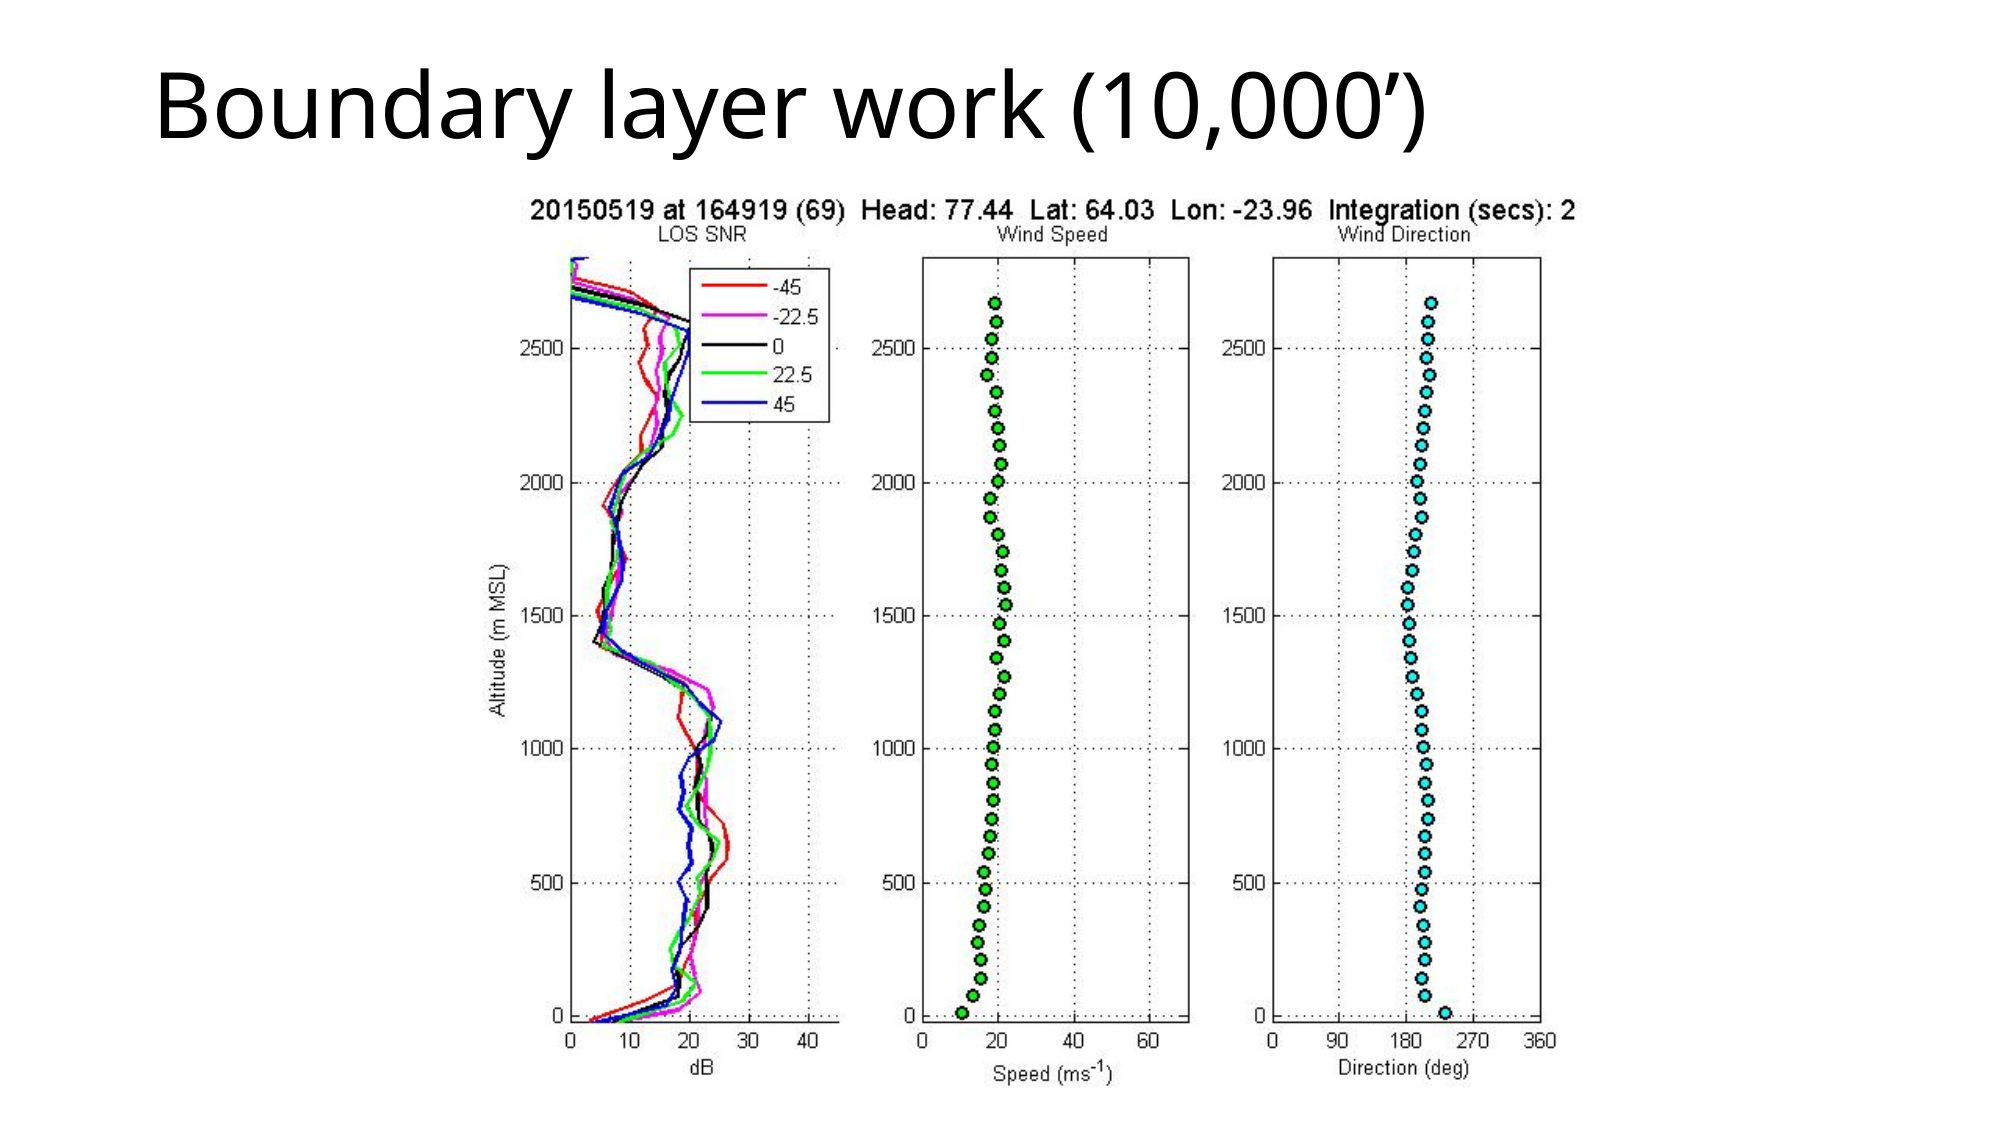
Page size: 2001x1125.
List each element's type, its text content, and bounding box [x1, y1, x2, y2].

title Boundary layer work (10,000’) [137, 0, 1863, 218]
picture [408, 187, 1659, 1125]
